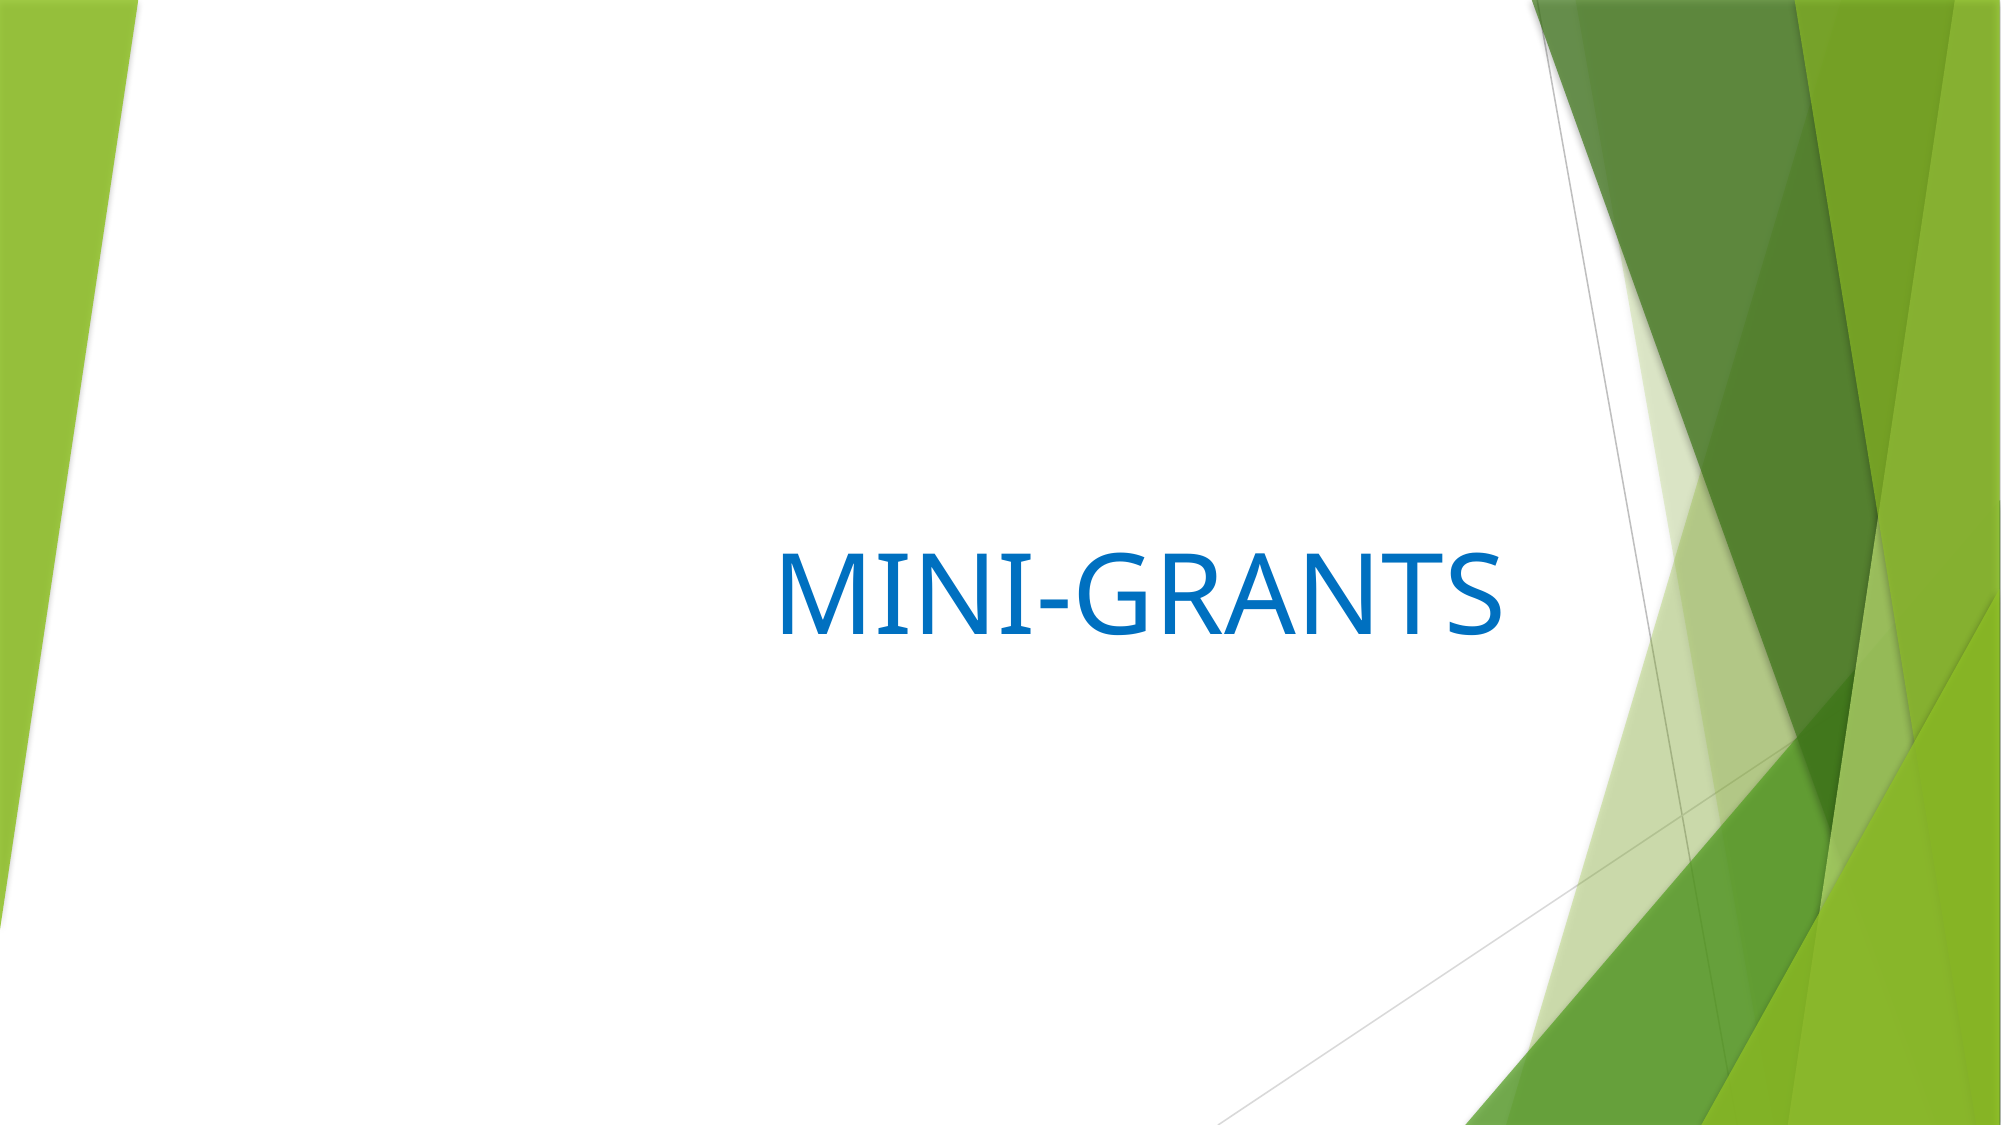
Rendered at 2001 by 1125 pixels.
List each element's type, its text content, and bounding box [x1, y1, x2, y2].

title MINI-GRANTS [247, 394, 1522, 665]
